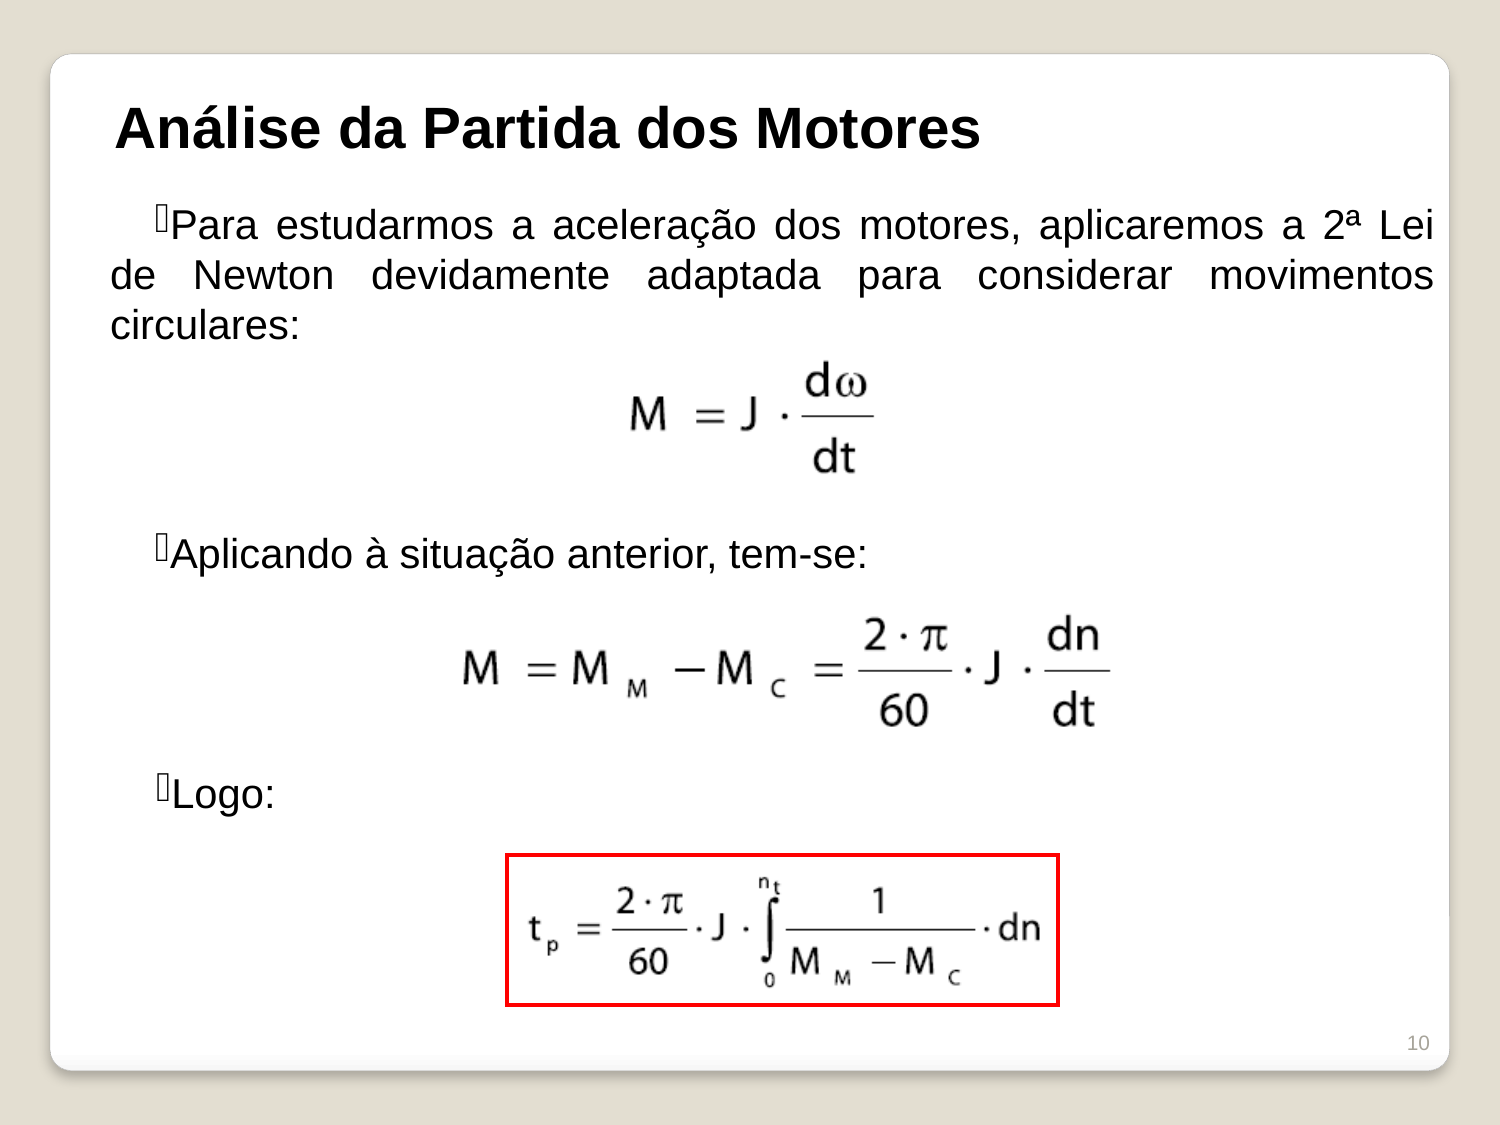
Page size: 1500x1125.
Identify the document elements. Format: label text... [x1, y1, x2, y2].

text_box Para estudarmos a aceleração dos motores, aplicaremos a 2ª Lei de Newton devidamente adaptada para considerar movimentos circulares: [59, 190, 1450, 356]
text_box Aplicando à situação anterior, tem-se: [59, 519, 1450, 584]
text_box Logo: [61, 759, 1452, 825]
text_box Análise da Partida dos Motores [99, 82, 1425, 168]
picture [425, 584, 1137, 753]
slide_number 10 [1369, 1002, 1445, 1063]
picture [596, 351, 904, 493]
picture [509, 857, 1057, 1003]
